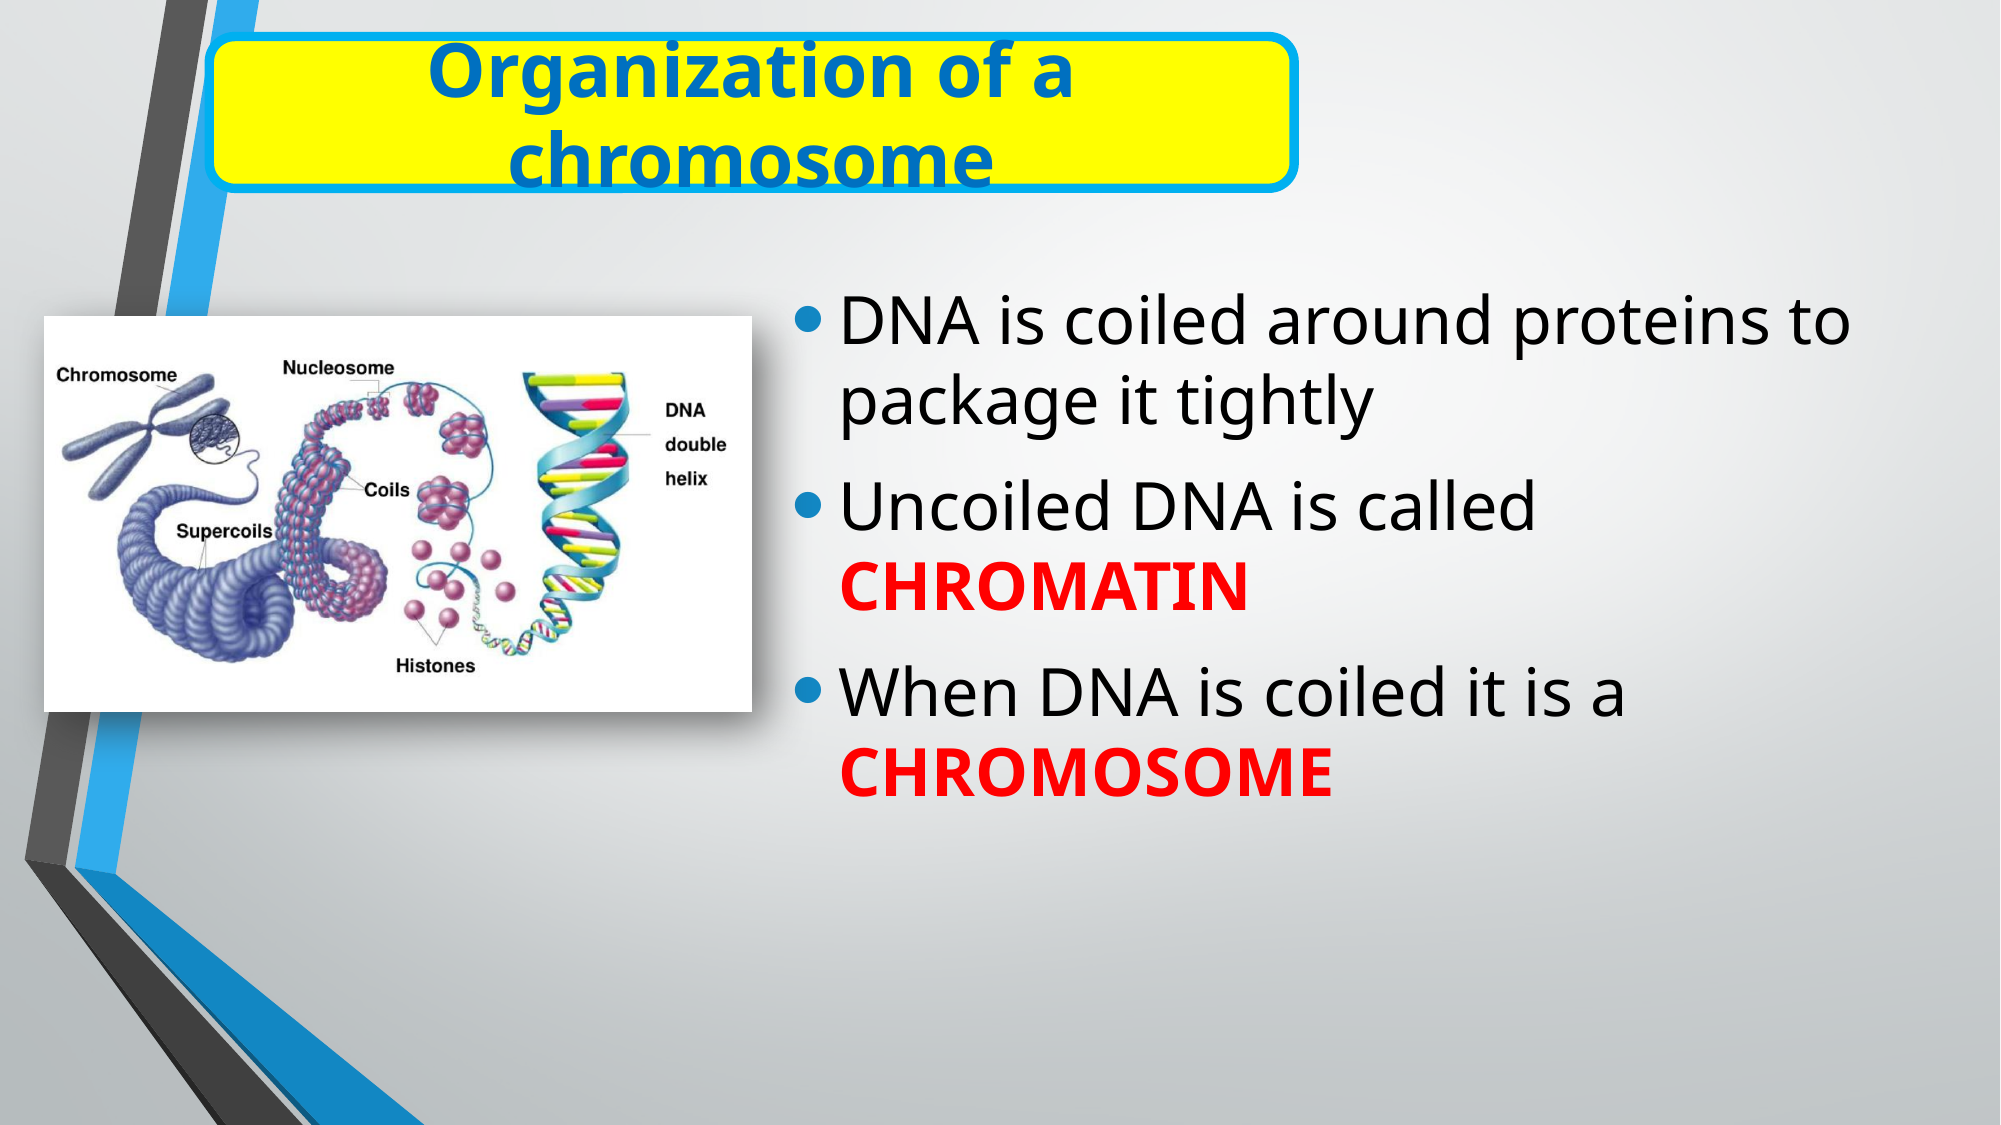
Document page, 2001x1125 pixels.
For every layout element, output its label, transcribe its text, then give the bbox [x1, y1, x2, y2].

list DNA is coiled around proteins to package it tightly Uncoiled DNA is called CHROMATIN When DNA is coiled it is a CHROMOSOME [776, 219, 1887, 950]
text_box Organization of a chromosome [207, 35, 1296, 190]
picture [44, 316, 752, 712]
